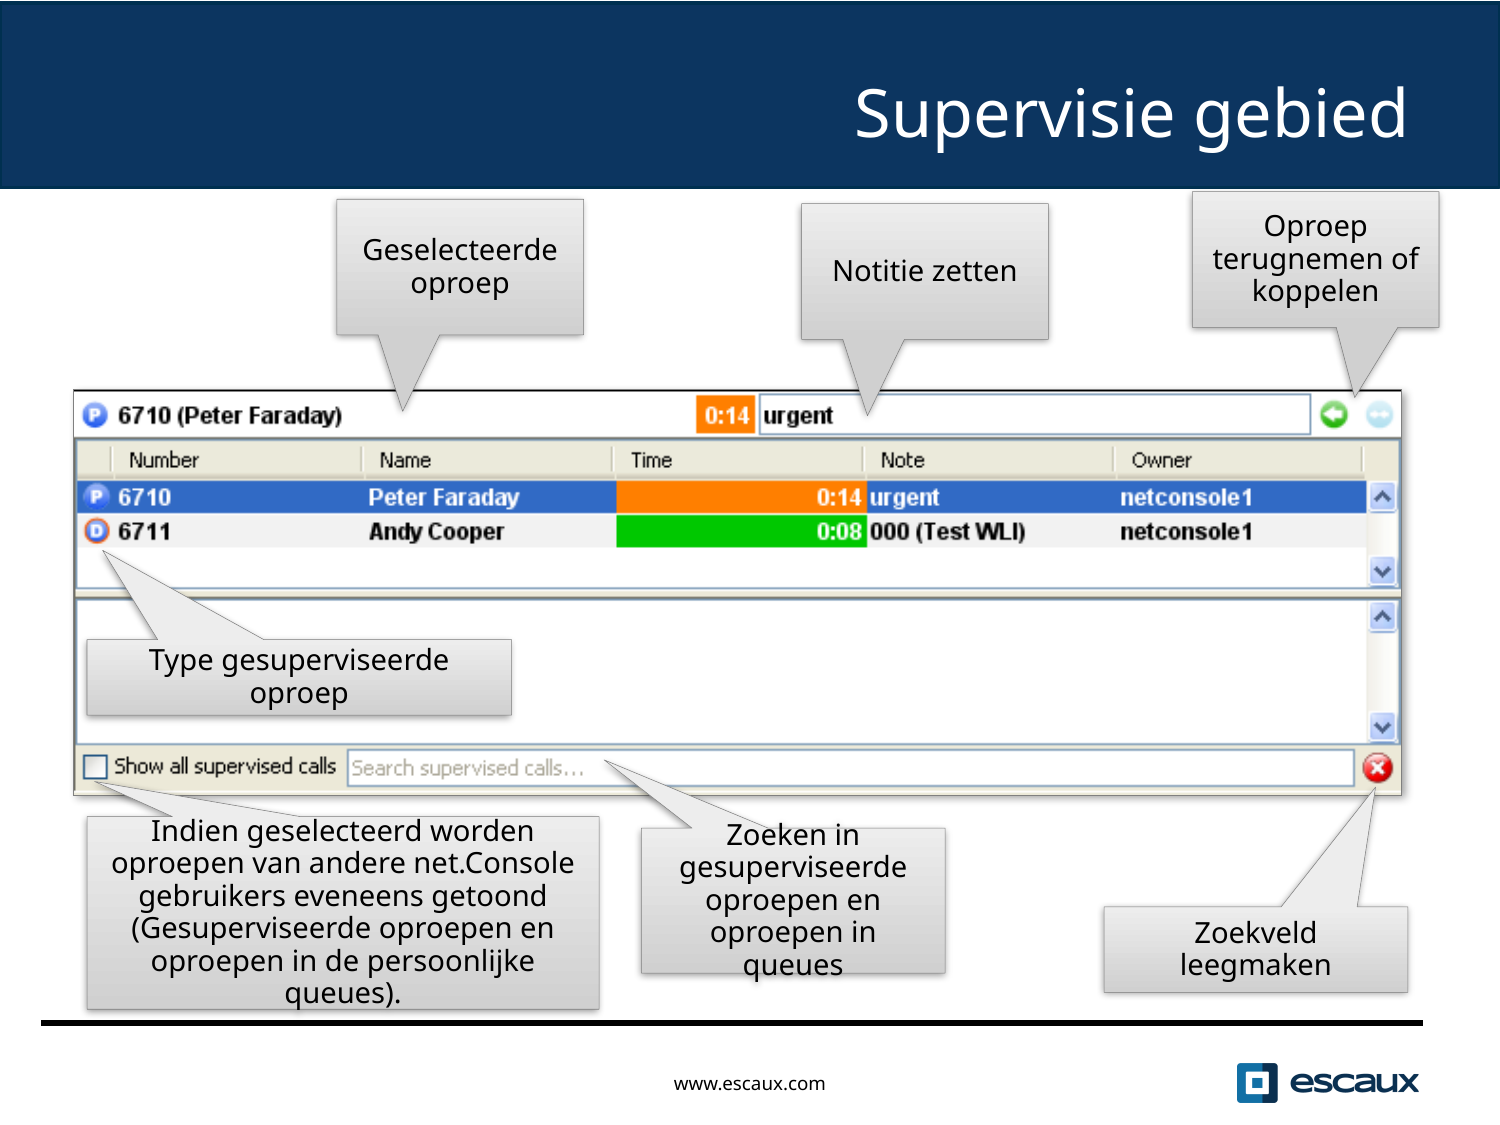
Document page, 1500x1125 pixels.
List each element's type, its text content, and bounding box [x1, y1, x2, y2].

footer www.escaux.com [512, 1042, 988, 1103]
text_box Notitie zetten [800, 202, 1050, 388]
text_box Indien geselecteerd worden oproepen van andere net.Console gebruikers eveneens getoond (Gesuperviseerde oproepen en oproepen in de persoonlijke queues). [86, 803, 600, 1011]
picture [73, 390, 1402, 795]
text_box Oproep terugnemen of koppelen [1191, 190, 1440, 388]
picture [1237, 1063, 1419, 1103]
text_box Geselecteerde oproep [336, 198, 585, 388]
title Supervisie gebied [457, 45, 1425, 176]
text_box Zoekveld leegmaken [1103, 803, 1409, 994]
text_box Zoeken in gesuperviseerde oproepen en oproepen in queues [640, 803, 946, 974]
